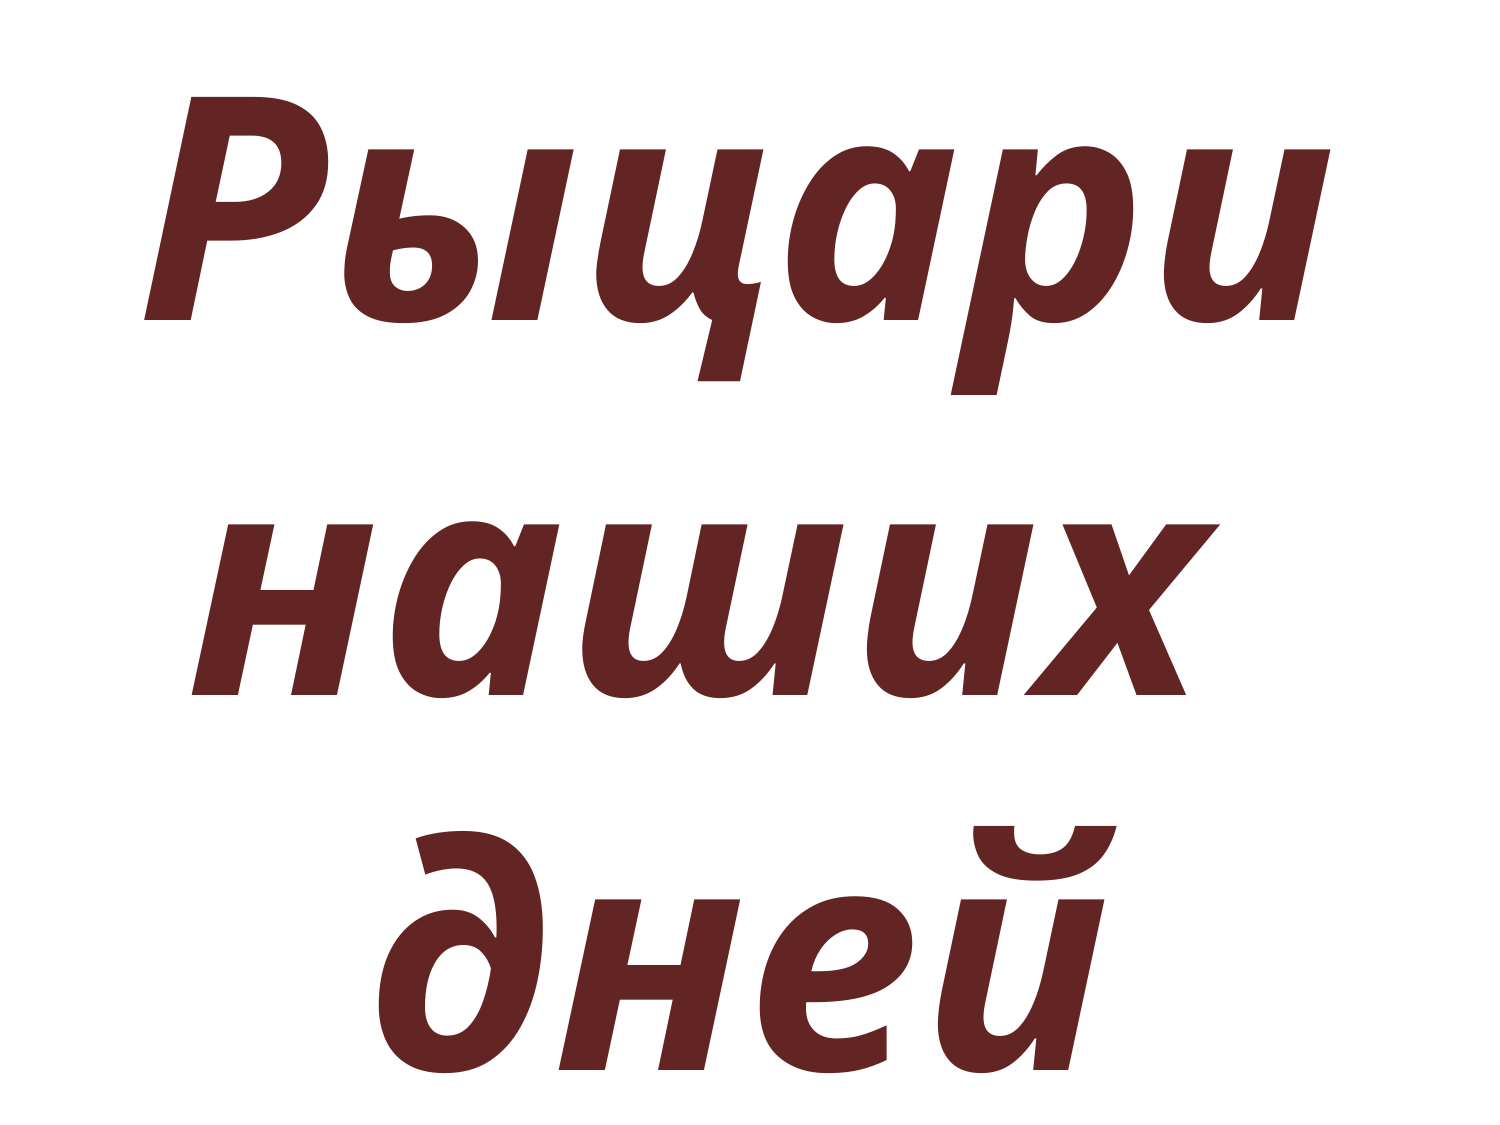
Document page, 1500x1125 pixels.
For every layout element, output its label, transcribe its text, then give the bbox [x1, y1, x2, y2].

text_box Рыцари наших дней [112, 0, 1365, 1125]
